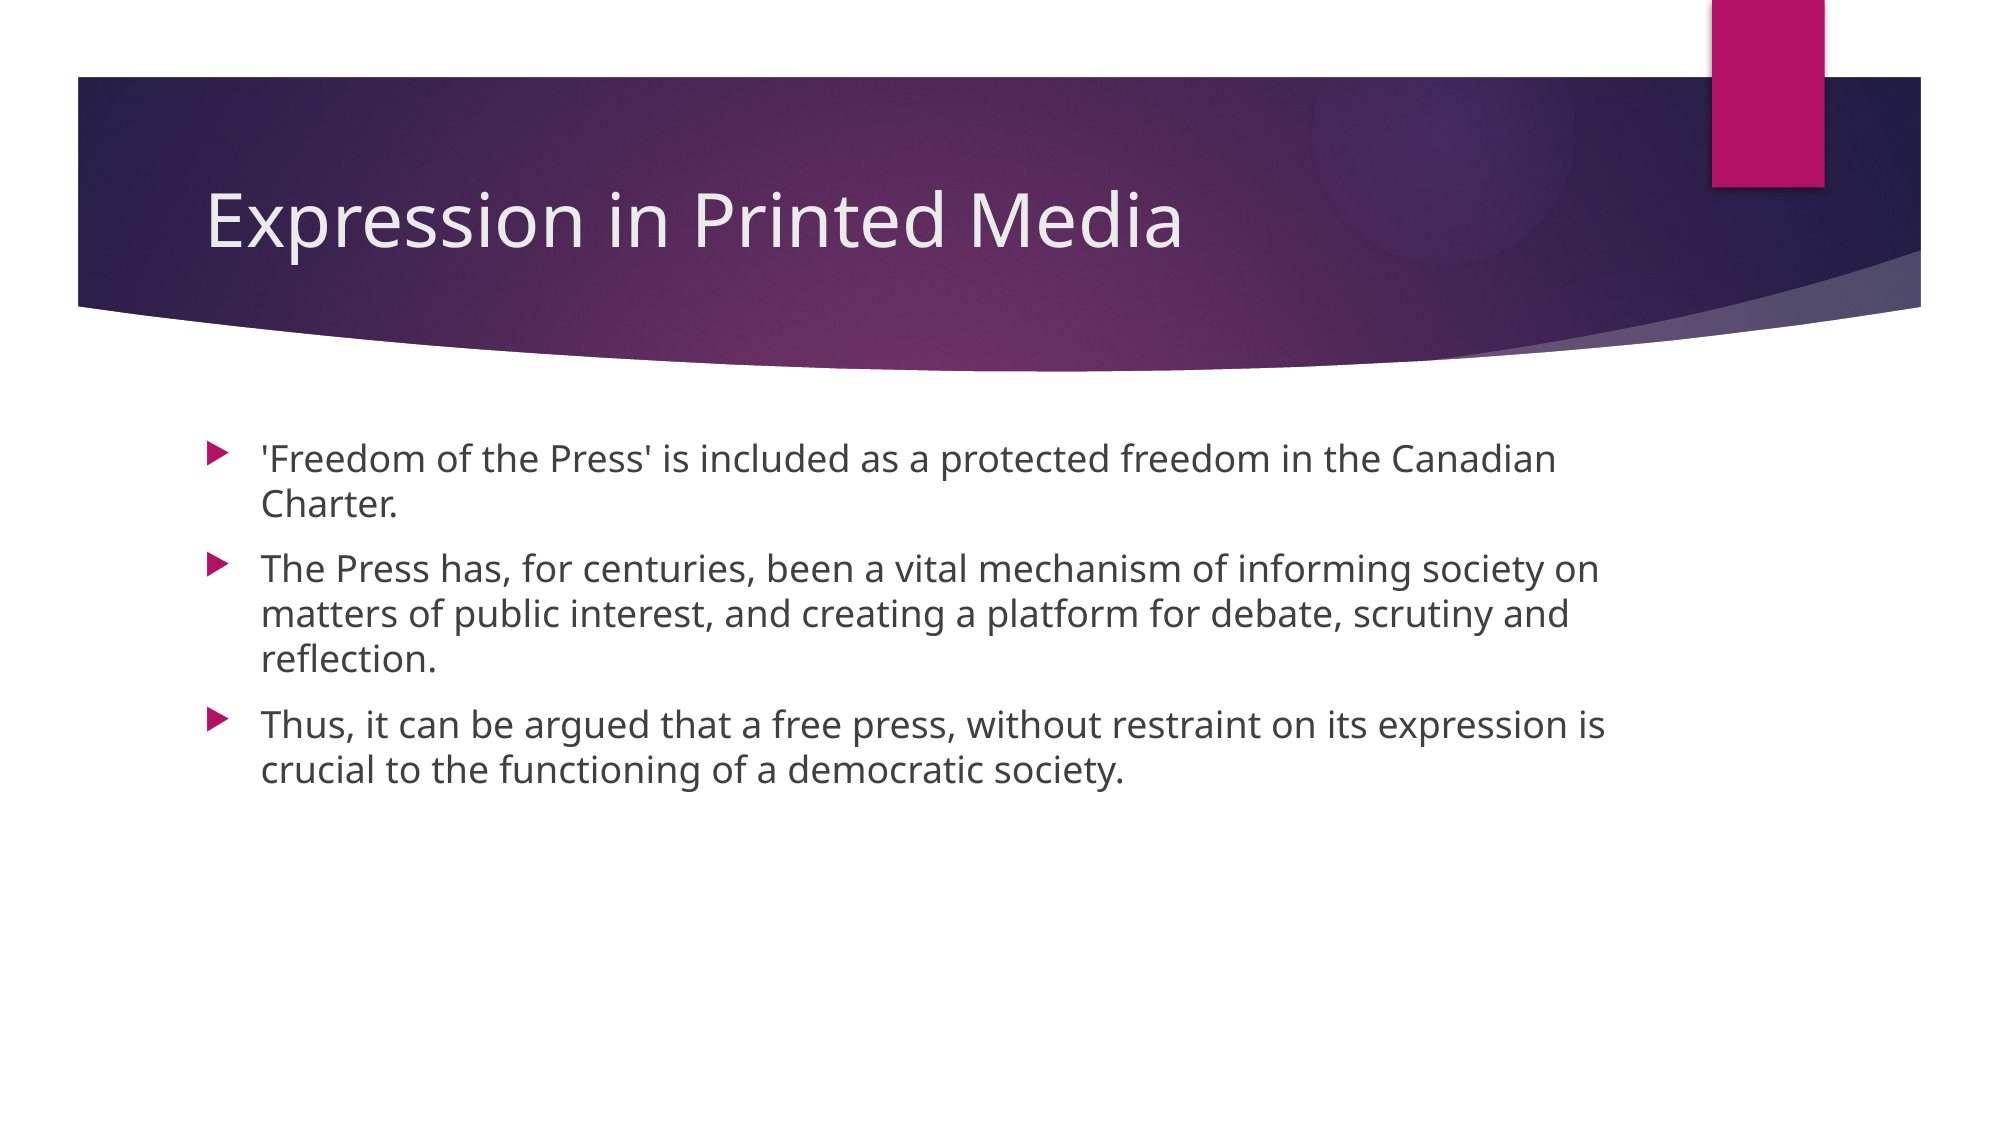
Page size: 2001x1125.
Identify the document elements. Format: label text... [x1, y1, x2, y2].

list 'Freedom of the Press' is included as a protected freedom in the Canadian Charter. The Press has, for centuries, been a vital mechanism of informing society on matters of public interest, and creating a platform for debate, scrutiny and reflection. Thus, it can be argued that a free press, without restraint on its expression is crucial to the functioning of a democratic society. [189, 427, 1638, 988]
title Expression in Printed Media [189, 159, 1627, 276]
